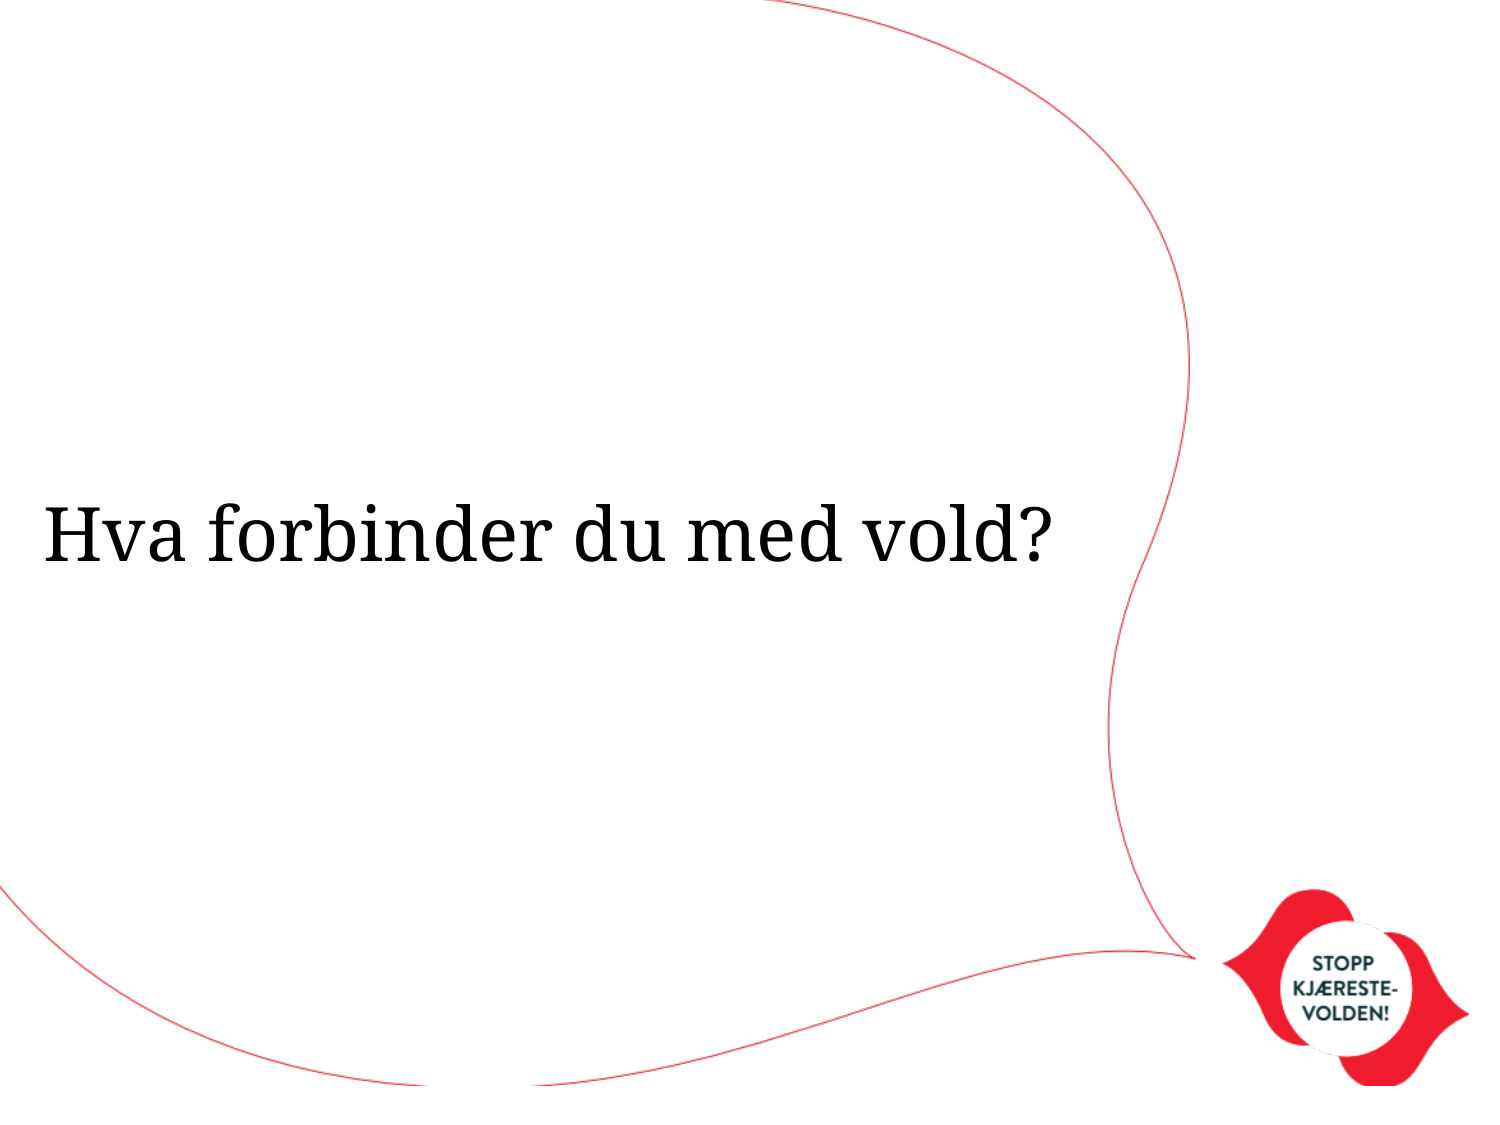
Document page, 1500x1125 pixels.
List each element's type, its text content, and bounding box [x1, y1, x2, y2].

title Hva forbinder du med vold? [28, 417, 1093, 658]
